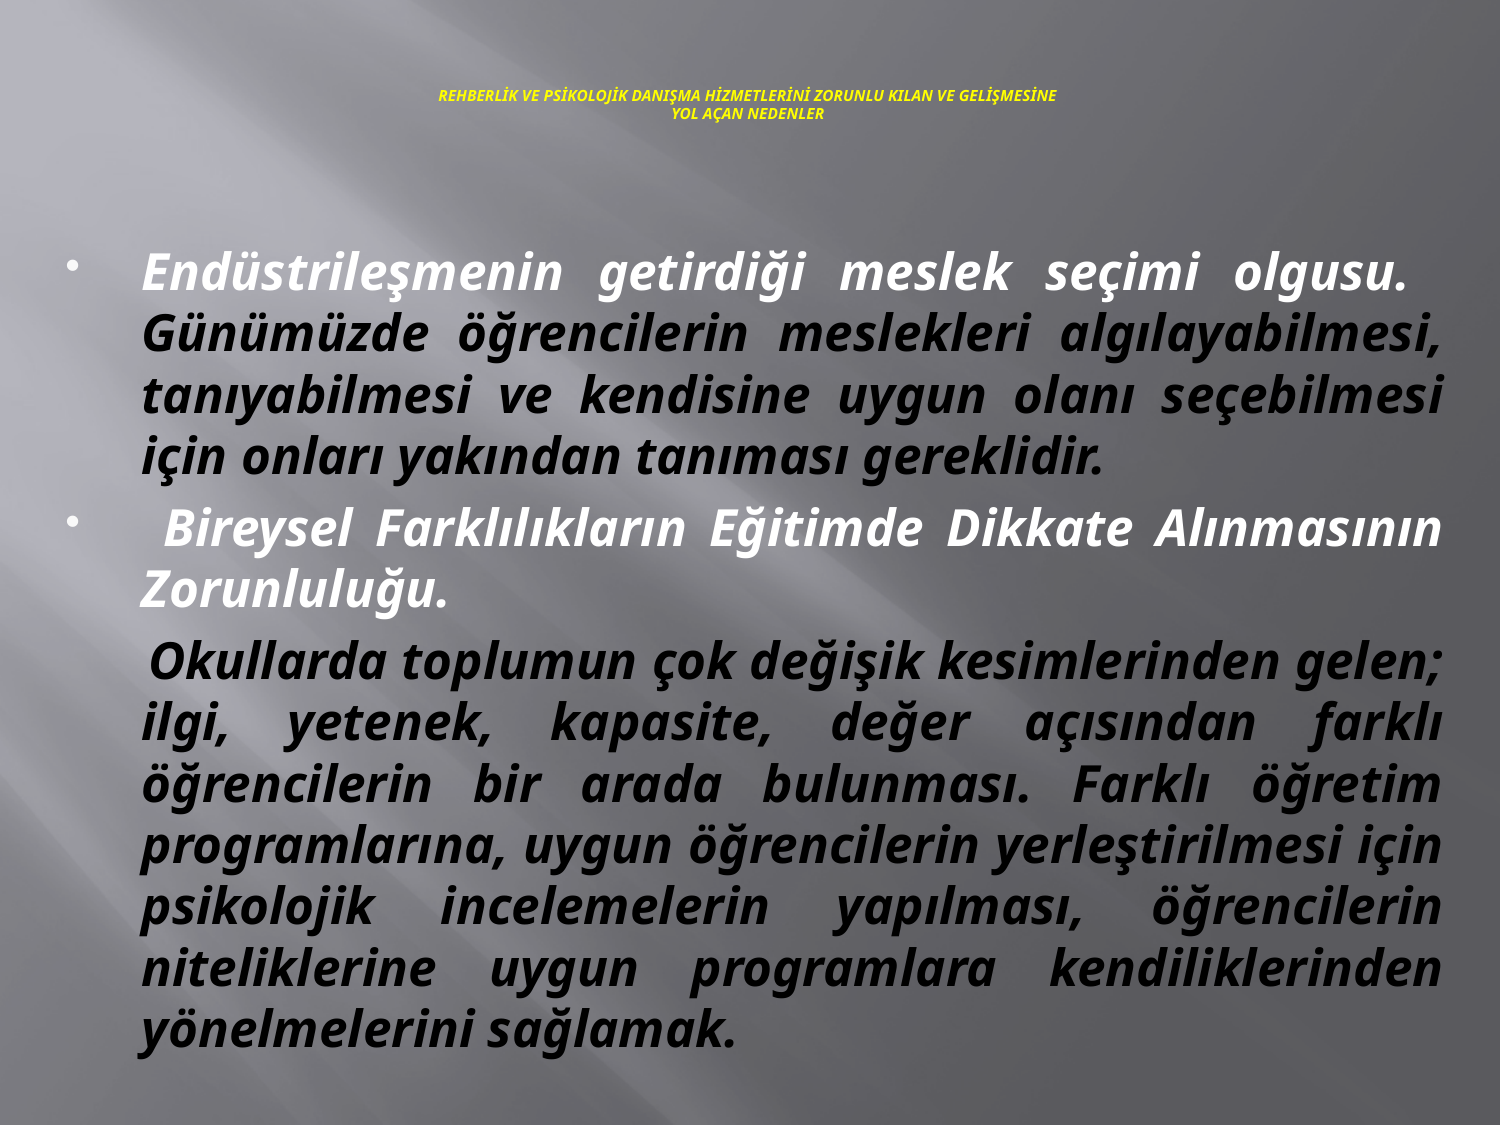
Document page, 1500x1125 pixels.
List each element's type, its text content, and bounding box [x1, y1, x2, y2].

title REHBERLİK VE PSİKOLOJİK DANIŞMA HİZMETLERİNİ ZORUNLU KILAN VE GELİŞMESİNE YOL AÇAN NEDENLER [0, 0, 1500, 209]
list Endüstrileşmenin getirdiği meslek seçimi olgusu. Günümüzde öğrencilerin meslekleri algılayabilmesi, tanıyabilmesi ve kendisine uygun olanı seçebilmesi için onları yakından tanıması gereklidir. Bireysel Farklılıkların Eğitimde Dikkate Alınmasının Zorunluluğu. Okullarda toplumun çok değişik kesimlerinden gelen; ilgi, yetenek, kapasite, değer açısından farklı öğrencilerin bir arada bulunması. Farklı öğretim programlarına, uygun öğrencilerin yerleştirilmesi için psikolojik incelemelerin yapılması, öğrencilerin niteliklerine uygun programlara kendiliklerinden yönelmelerini sağlamak. [41, 231, 1459, 1083]
